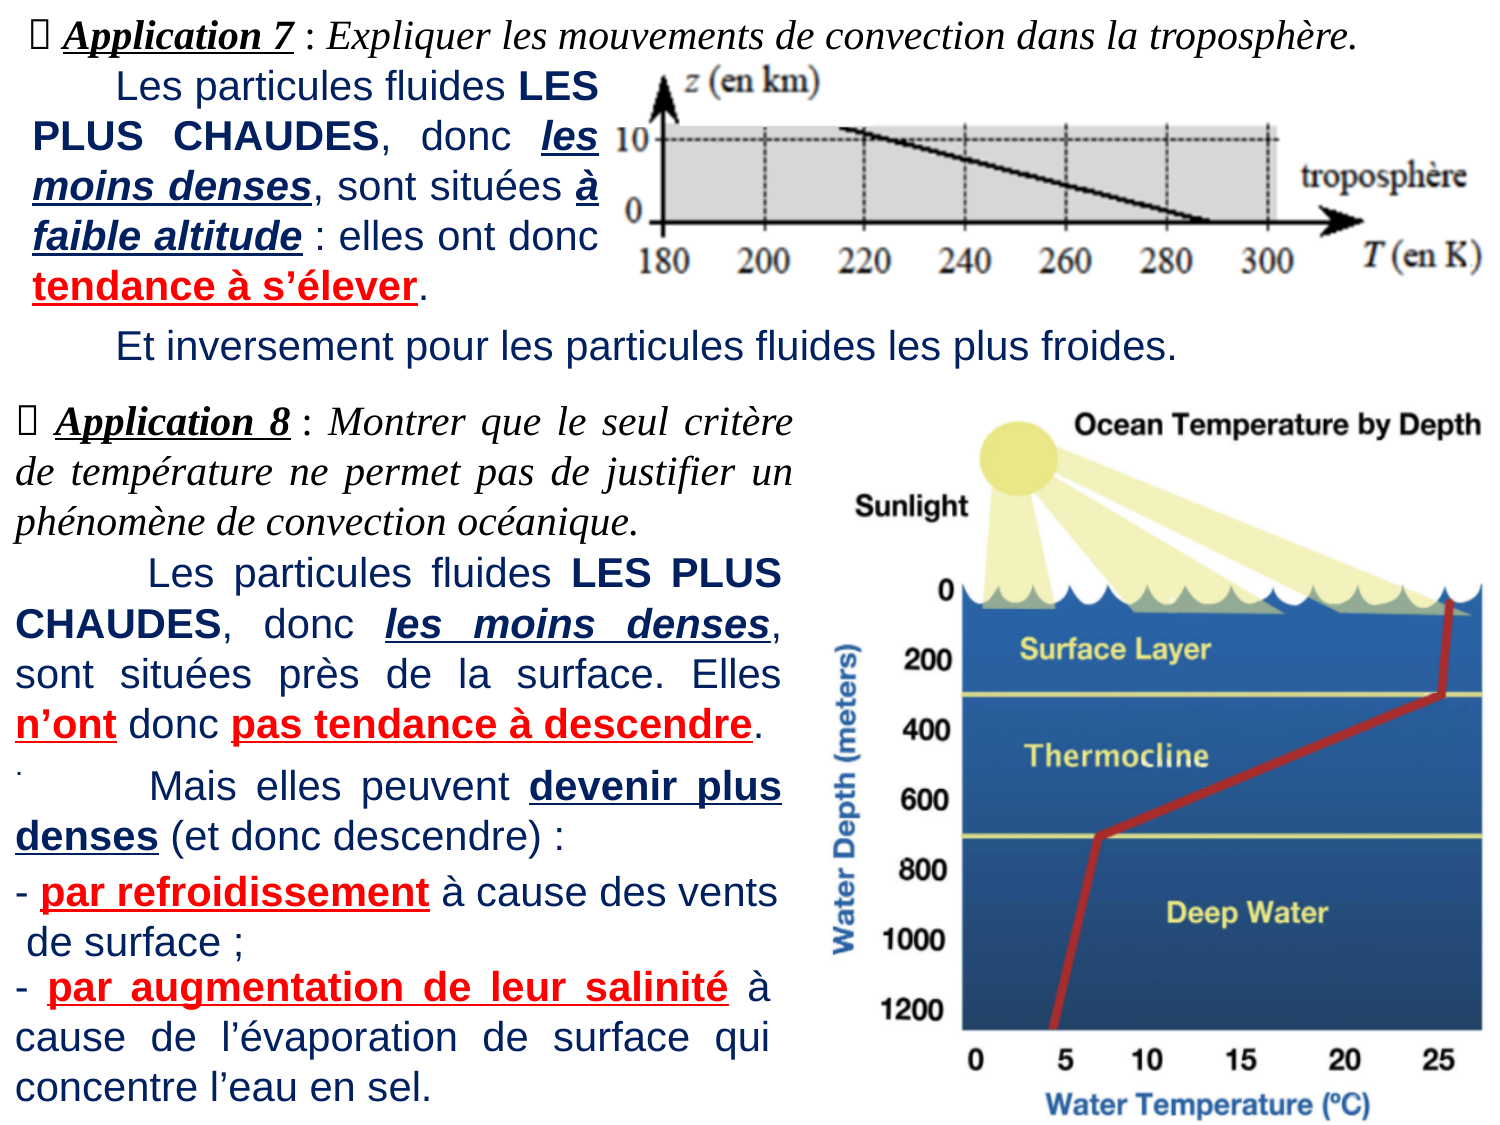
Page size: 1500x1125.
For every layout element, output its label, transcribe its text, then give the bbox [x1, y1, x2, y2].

text_box  Application 8 : Montrer que le seul critère de température ne permet pas de justifier un phénomène de convection océanique. [0, 386, 809, 551]
text_box Les particules fluides LES PLUS CHAUDES, donc les moins denses, sont situées près de la surface. Elles n’ont donc pas tendance à descendre. . [0, 551, 798, 751]
text_box  Application 7 : Expliquer les mouvements de convection dans la troposphère. [12, 0, 1375, 66]
picture [606, 63, 1500, 293]
picture [824, 398, 1500, 1125]
text_box - par refroidissement à cause des vents de surface ; [0, 857, 798, 973]
text_box Mais elles peuvent devenir plus denses (et donc descendre) : [0, 751, 798, 857]
text_box Et inversement pour les particules fluides les plus froides. [100, 311, 1447, 378]
text_box - par augmentation de leur salinité à cause de l’évaporation de surface qui concentre l’eau en sel. [0, 952, 786, 1118]
text_box Les particules fluides LES PLUS CHAUDES, donc les moins denses, sont situées à faible altitude : elles ont donc tendance à s’élever. [17, 51, 614, 170]
